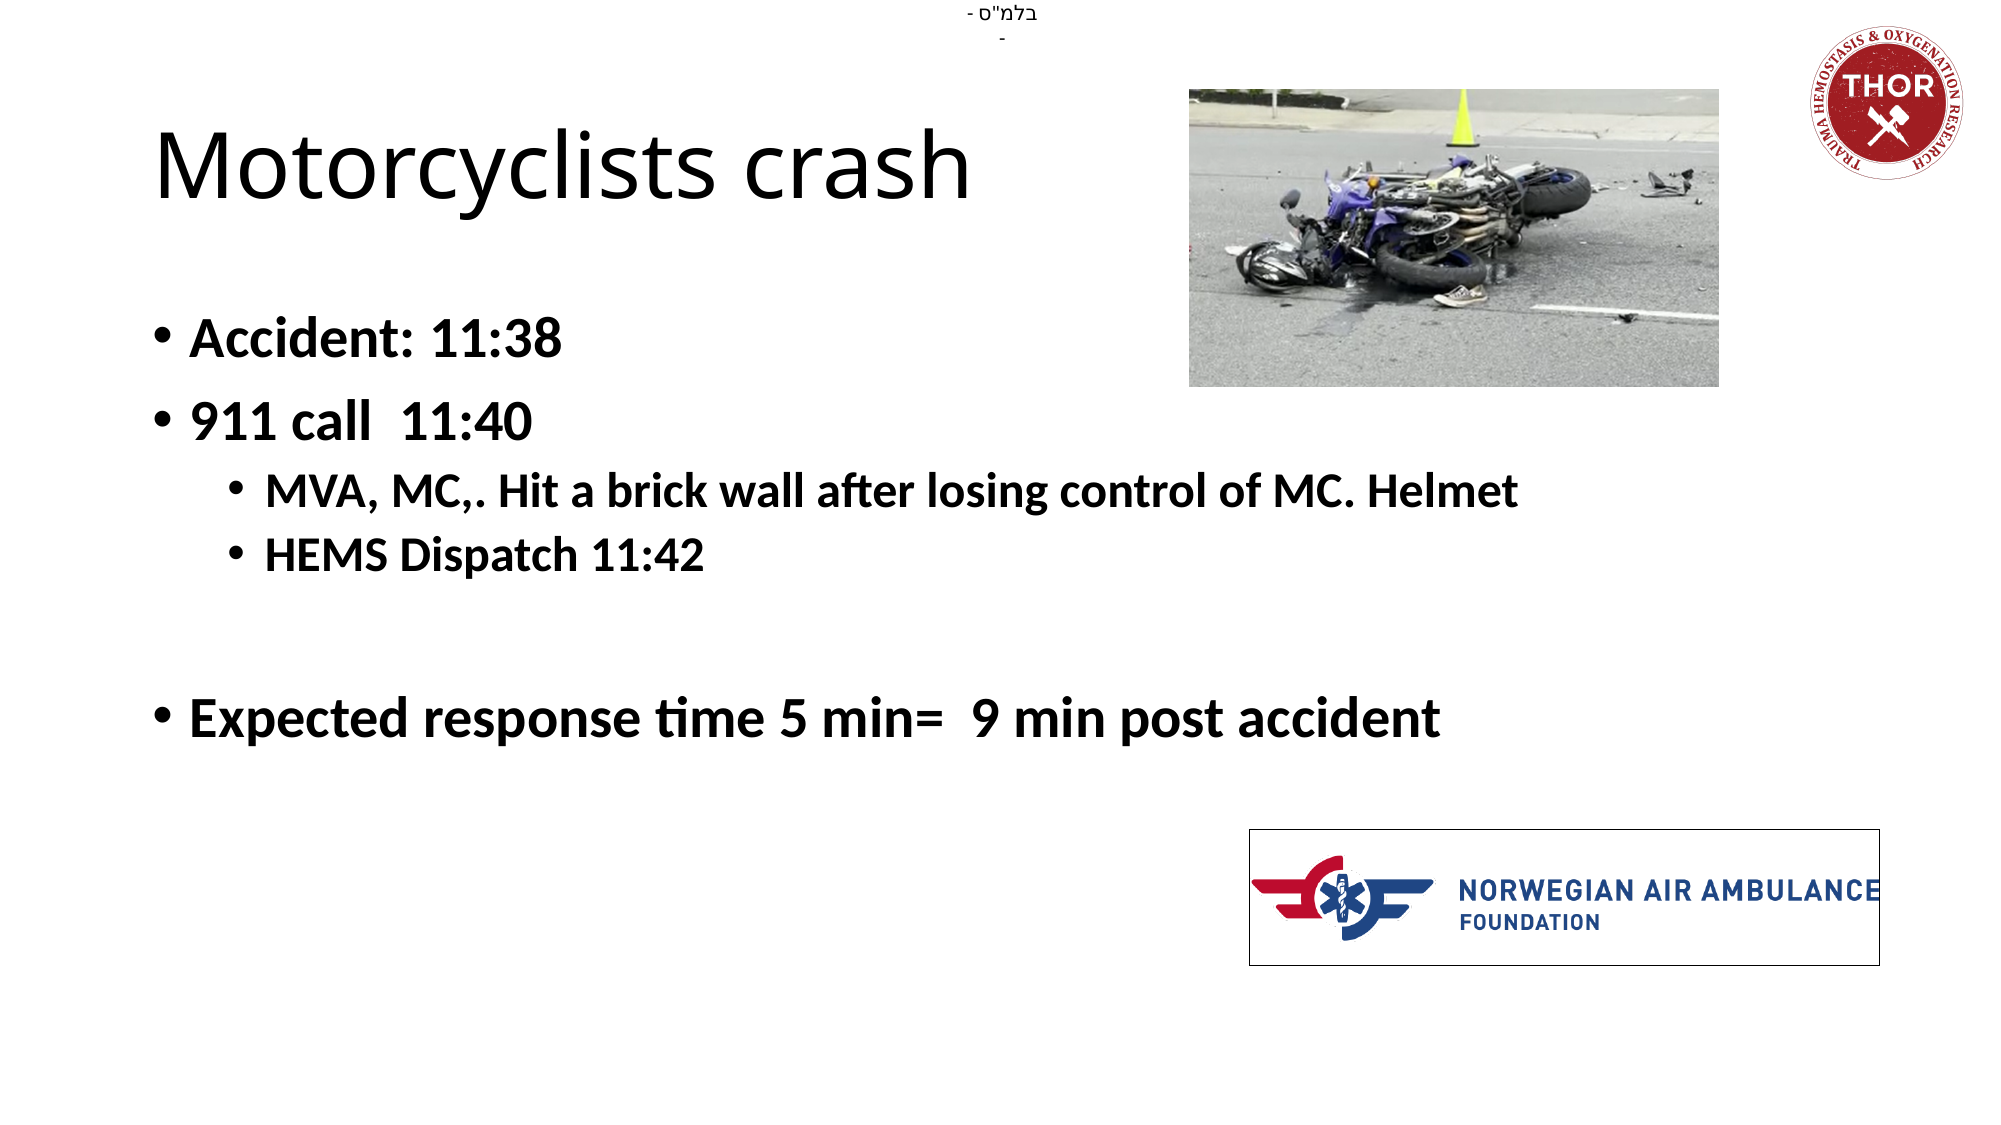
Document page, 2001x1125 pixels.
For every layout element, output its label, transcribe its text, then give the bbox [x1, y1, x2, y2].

picture [1189, 89, 1719, 387]
picture [1809, 24, 1964, 181]
picture [1249, 829, 1880, 966]
list Accident: 11:38 911 call 11:40 MVA, MC,. Hit a brick wall after losing control of MC. Helmet HEMS Dispatch 11:42 Expected response time 5 min= 9 min post accident [137, 299, 1863, 1014]
title Motorcyclists crash [137, 59, 1863, 278]
